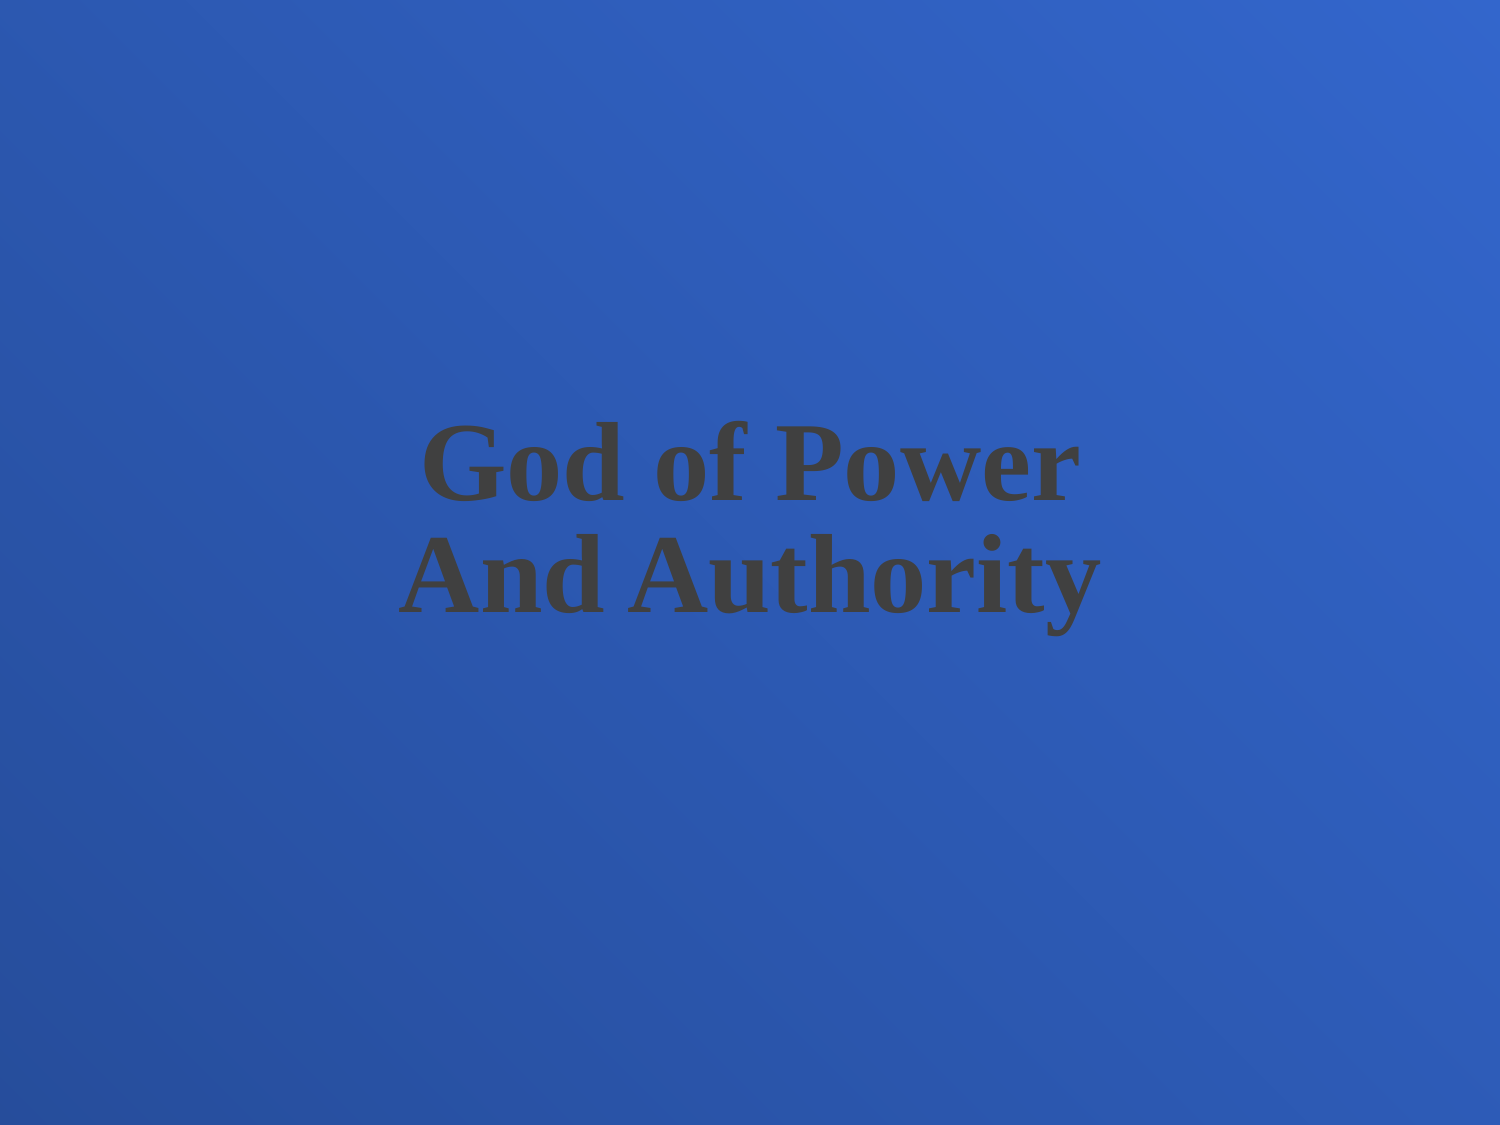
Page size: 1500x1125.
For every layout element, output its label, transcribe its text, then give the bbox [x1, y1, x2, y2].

text_box God of Power And Authority [0, 403, 1500, 643]
